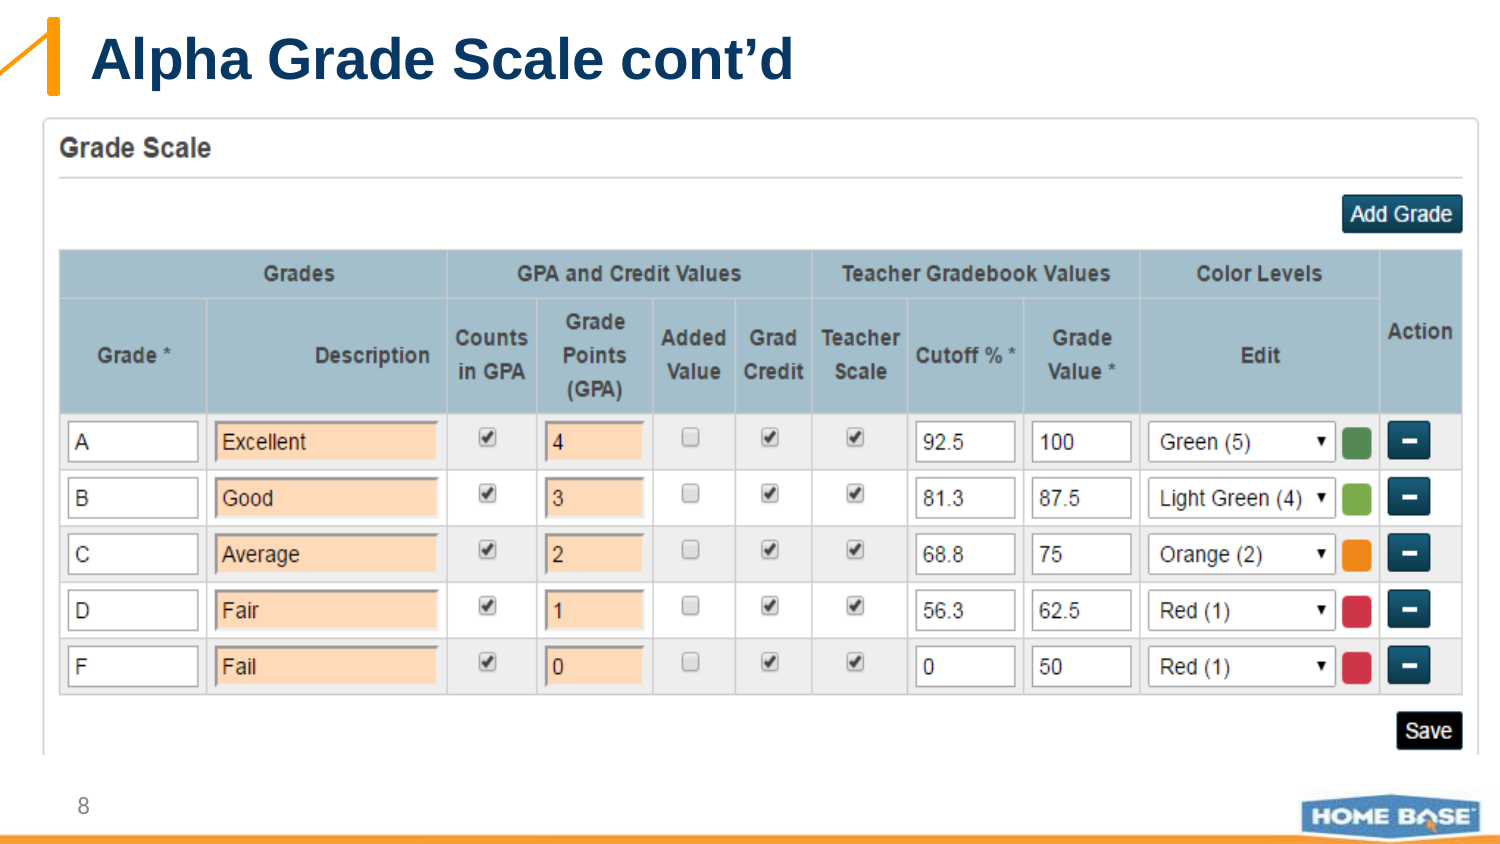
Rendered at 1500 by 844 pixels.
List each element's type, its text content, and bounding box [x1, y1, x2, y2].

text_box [39, 113, 1486, 755]
picture [0, 790, 1500, 844]
title Alpha Grade Scale cont’d [75, 18, 1066, 95]
